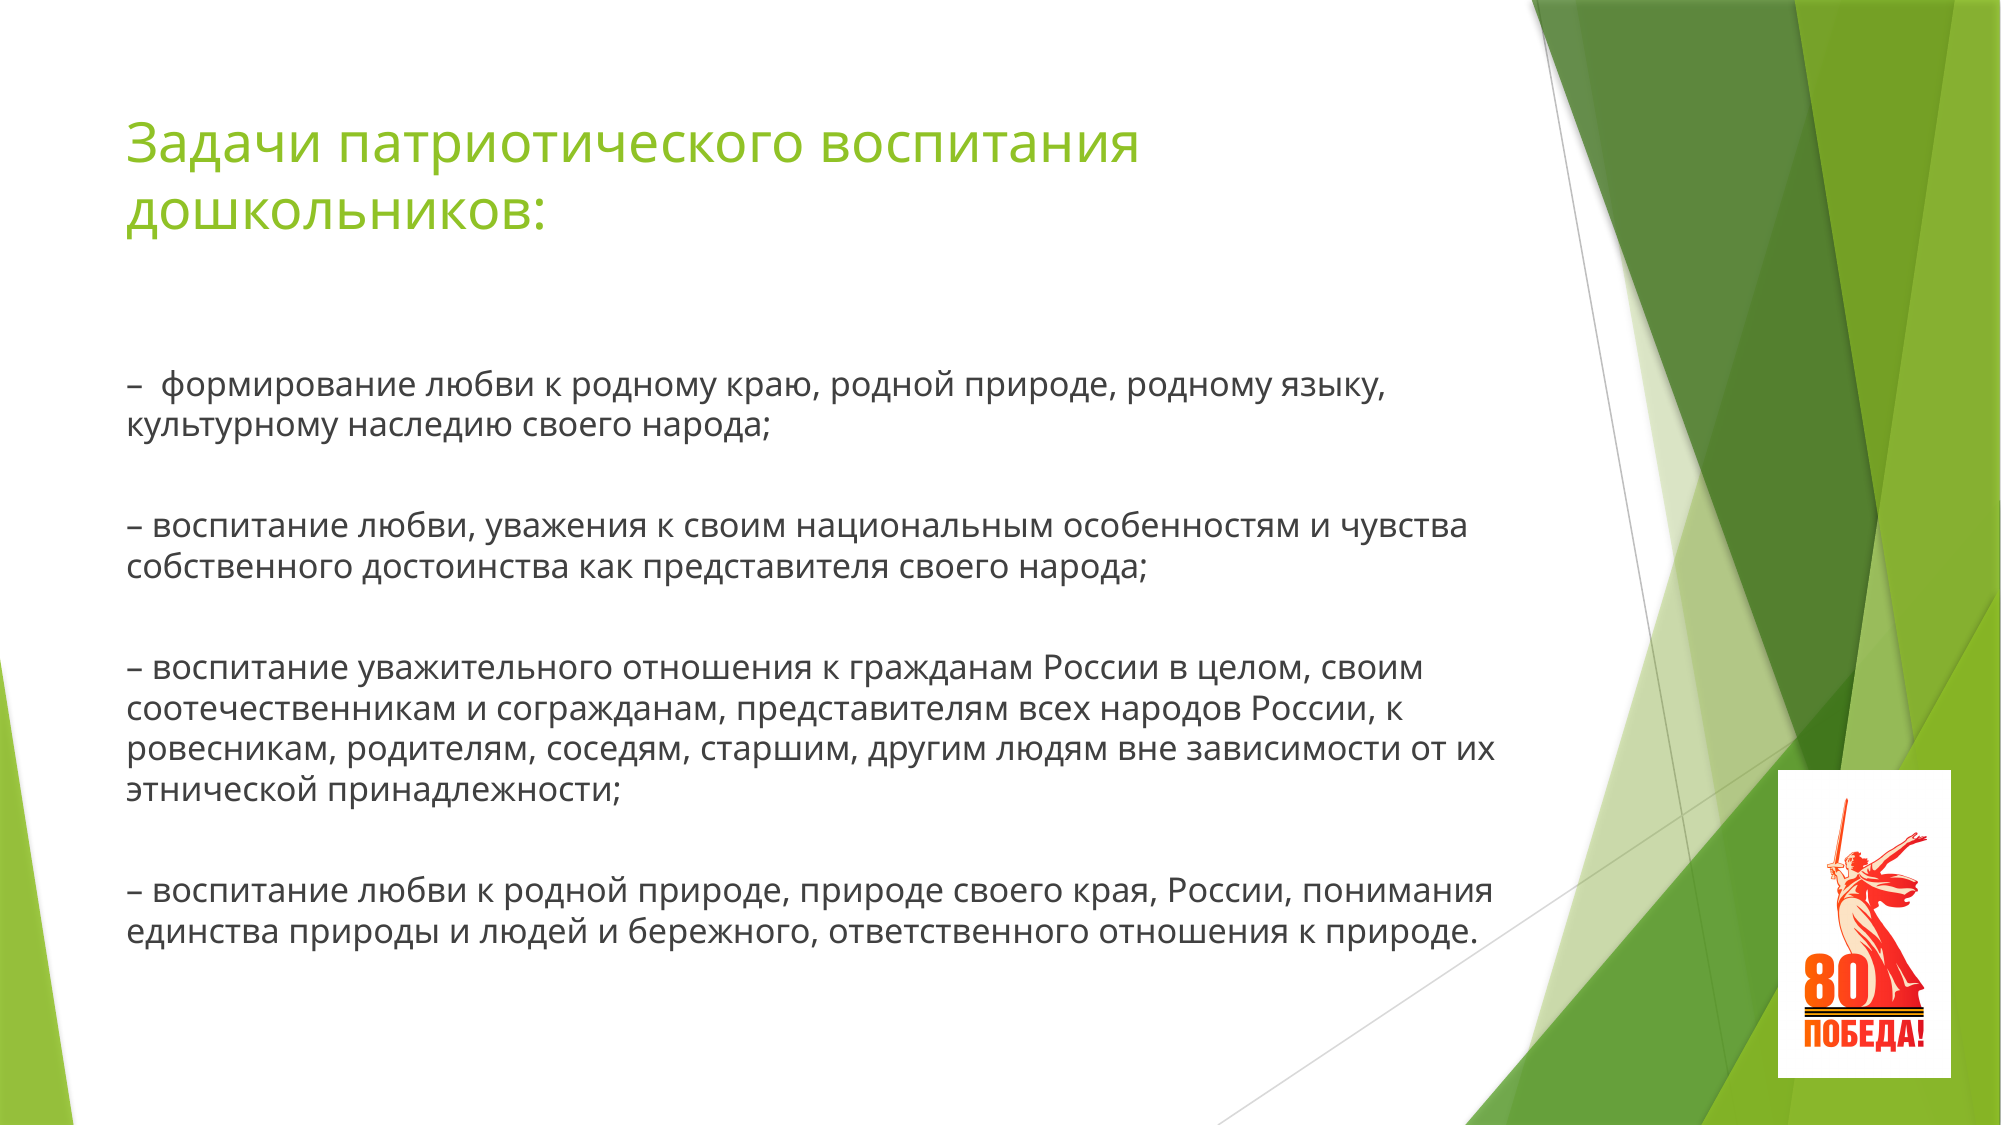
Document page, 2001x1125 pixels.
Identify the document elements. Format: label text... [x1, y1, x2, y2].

picture [1777, 770, 1951, 1079]
title Задачи патриотического воспитания дошкольников: [111, 99, 1522, 317]
list – формирование любви к родному краю, родной природе, родному языку, культурному наследию своего народа; – воспитание любви, уважения к своим национальным особенностям и чувства собственного достоинства как представителя своего народа; – воспитание уважительного отношения к гражданам России в целом, своим соотечественникам и согражданам, представителям всех народов России, к ровесникам, родителям, соседям, старшим, другим людям вне зависимости от их этнической принадлежности; – воспитание любви к родной природе, природе своего края, России, понимания единства природы и людей и бережного, ответственного отношения к природе. [111, 354, 1522, 992]
